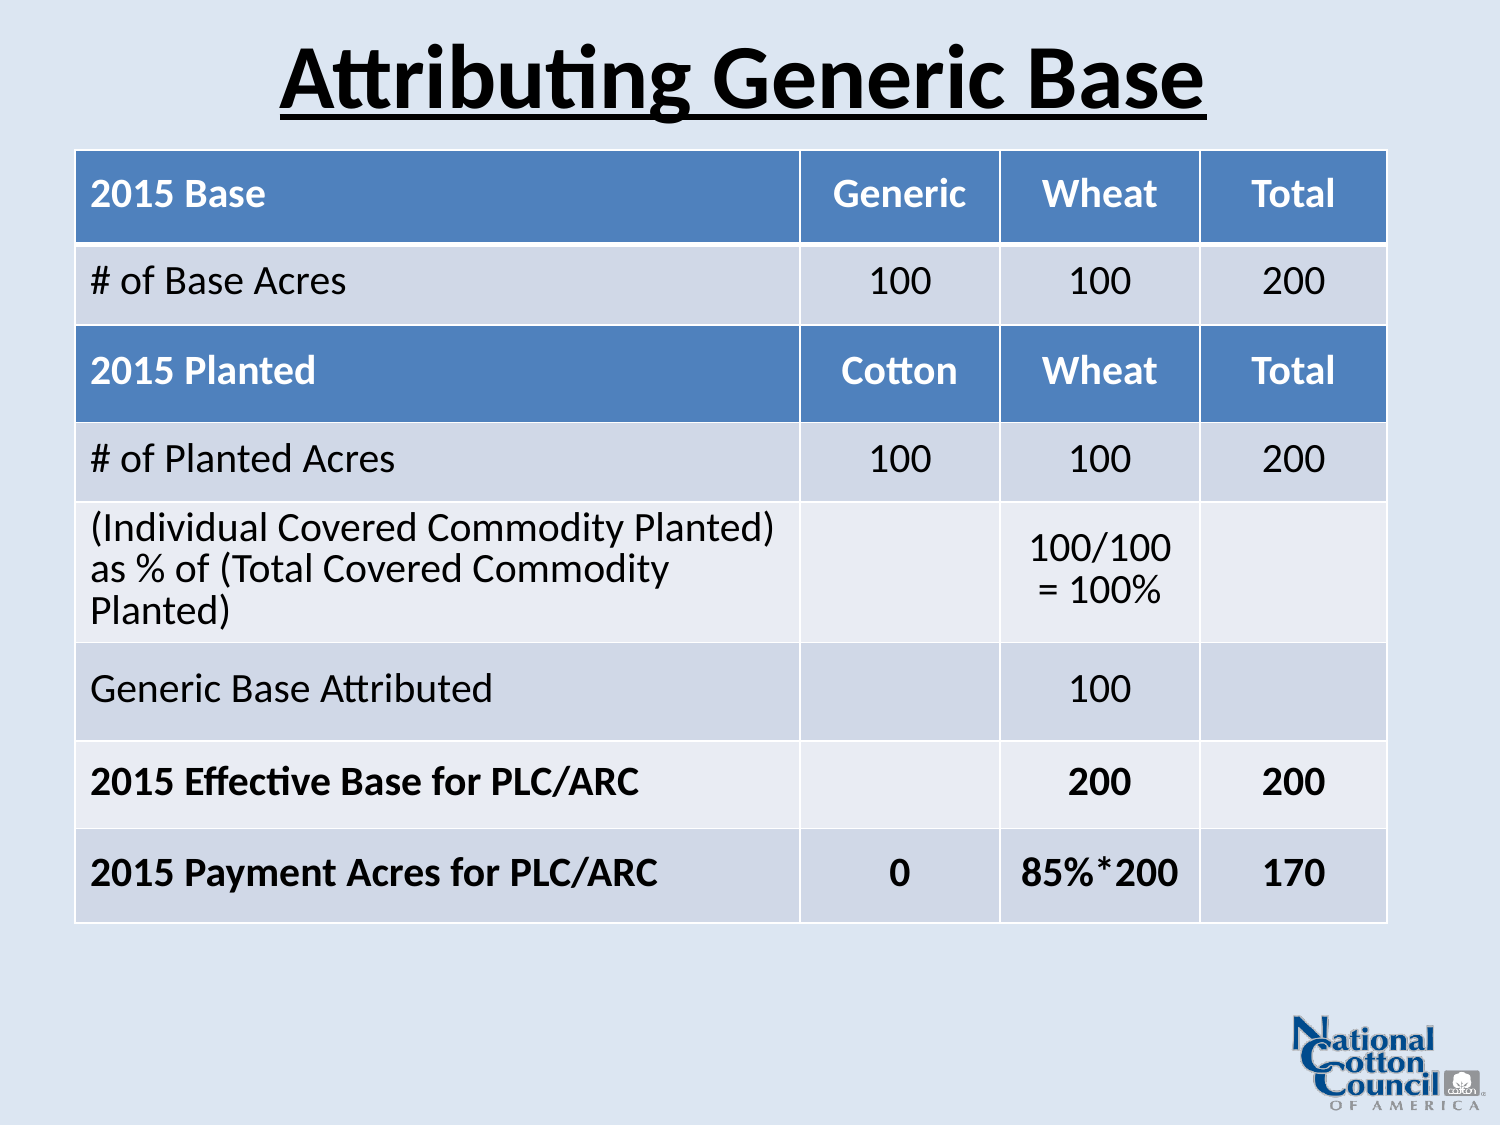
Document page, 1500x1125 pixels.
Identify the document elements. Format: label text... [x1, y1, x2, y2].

table_cell 200 [1001, 742, 1199, 828]
table_cell Generic Base Attributed [76, 643, 799, 740]
table_cell (Individual Covered Commodity Planted) as % of (Total Covered Commodity Planted) [76, 503, 799, 642]
table_header 2015 Base [76, 151, 799, 242]
table_cell 2015 Effective Base for PLC/ARC [76, 742, 799, 828]
table_cell Cotton [801, 326, 999, 422]
picture [1287, 1012, 1488, 1113]
table_cell 100/100 = 100% [1001, 503, 1199, 642]
table_cell Total [1201, 326, 1386, 422]
table_cell 100 [801, 247, 999, 324]
table_cell 200 [1201, 742, 1386, 828]
table_cell [801, 742, 999, 828]
table_cell 0 [801, 829, 999, 922]
table_cell # of Planted Acres [76, 423, 799, 501]
table_cell 2015 Planted [76, 326, 799, 422]
table_header Total [1201, 151, 1386, 242]
table_cell 85%*200 [1001, 829, 1199, 922]
table_cell 100 [1001, 643, 1199, 740]
table_header Wheat [1001, 151, 1199, 242]
table_cell # of Base Acres [76, 247, 799, 324]
table_cell [1201, 643, 1386, 740]
table_cell 100 [1001, 423, 1199, 501]
table_cell Wheat [1001, 326, 1199, 422]
table_cell [801, 503, 999, 642]
table_cell [801, 643, 999, 740]
table_cell 2015 Payment Acres for PLC/ARC [76, 829, 799, 922]
table_cell 200 [1201, 423, 1386, 501]
table_cell 170 [1201, 829, 1386, 922]
table_cell 100 [1001, 247, 1199, 324]
title Attributing Generic Base [1, 6, 1485, 138]
table_header Generic [801, 151, 999, 242]
table_cell 200 [1201, 247, 1386, 324]
table_cell [1201, 503, 1386, 642]
table_cell 100 [801, 423, 999, 501]
